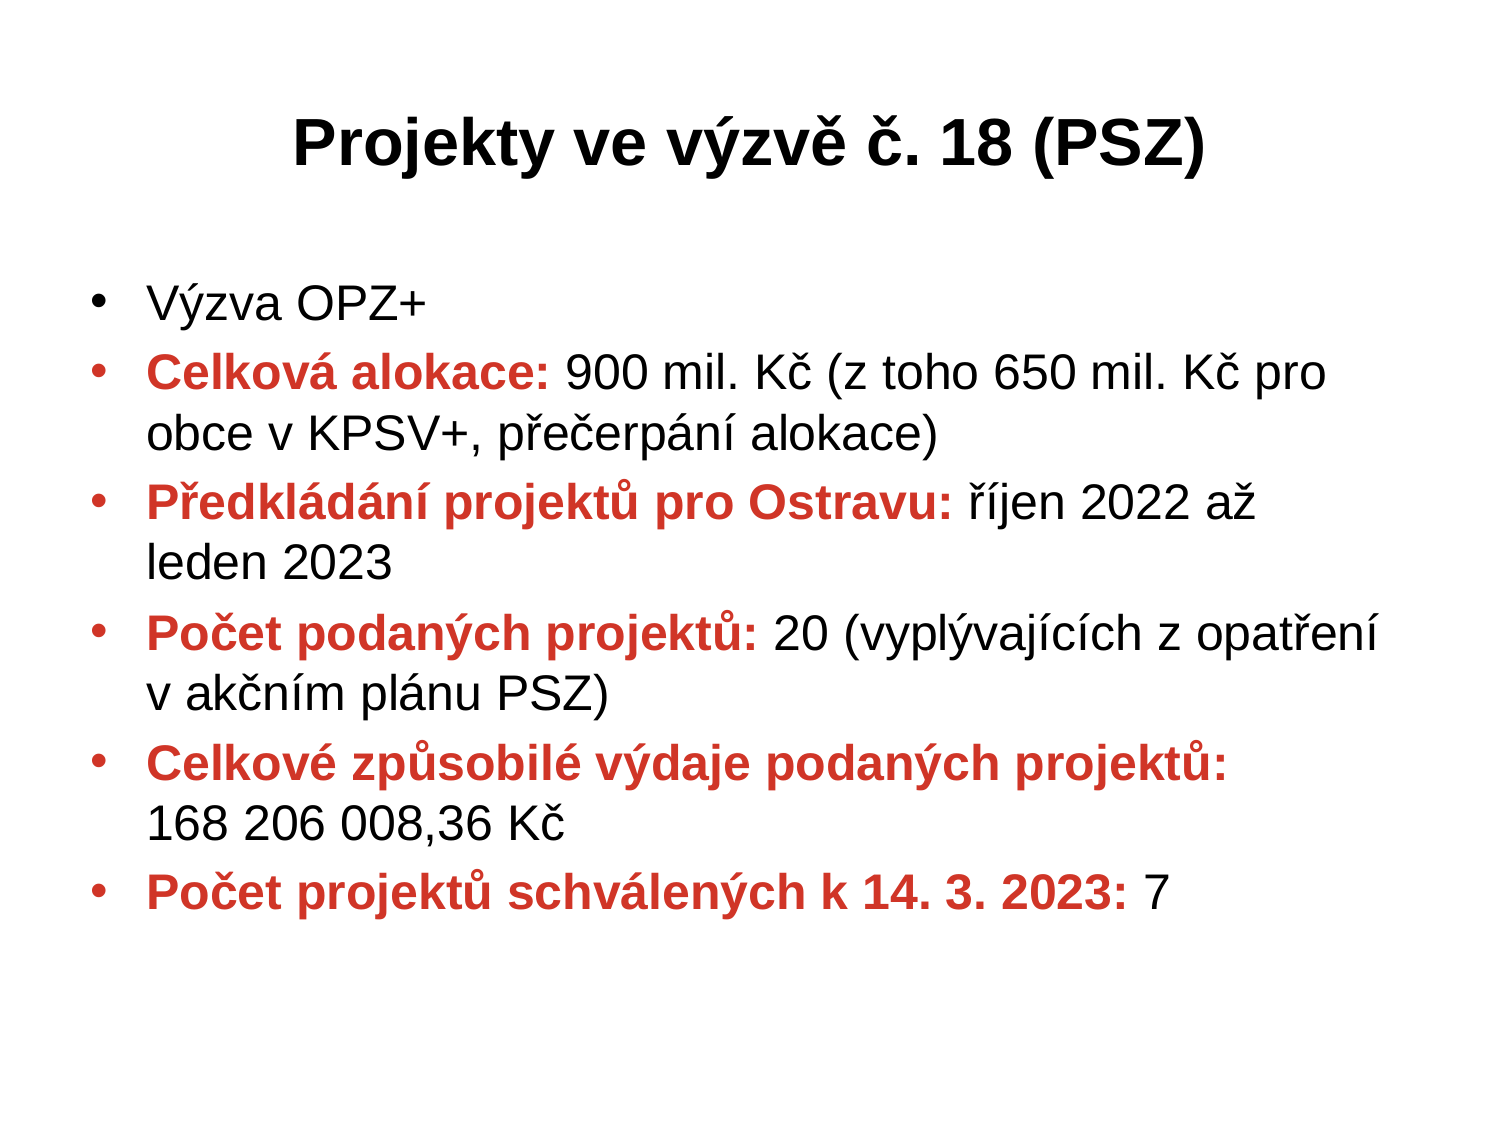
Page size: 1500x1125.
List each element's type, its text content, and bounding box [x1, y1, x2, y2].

list Výzva OPZ+ Celková alokace: 900 mil. Kč (z toho 650 mil. Kč pro obce v KPSV+, přečerpání alokace) Předkládání projektů pro Ostravu: říjen 2022 až leden 2023 Počet podaných projektů: 20 (vyplývajících z opatření v akčním plánu PSZ) Celkové způsobilé výdaje podaných projektů: 168 206 008,36 Kč Počet projektů schválených k 14. 3. 2023: 7 [75, 262, 1425, 1005]
title Projekty ve výzvě č. 18 (PSZ) [75, 45, 1425, 233]
